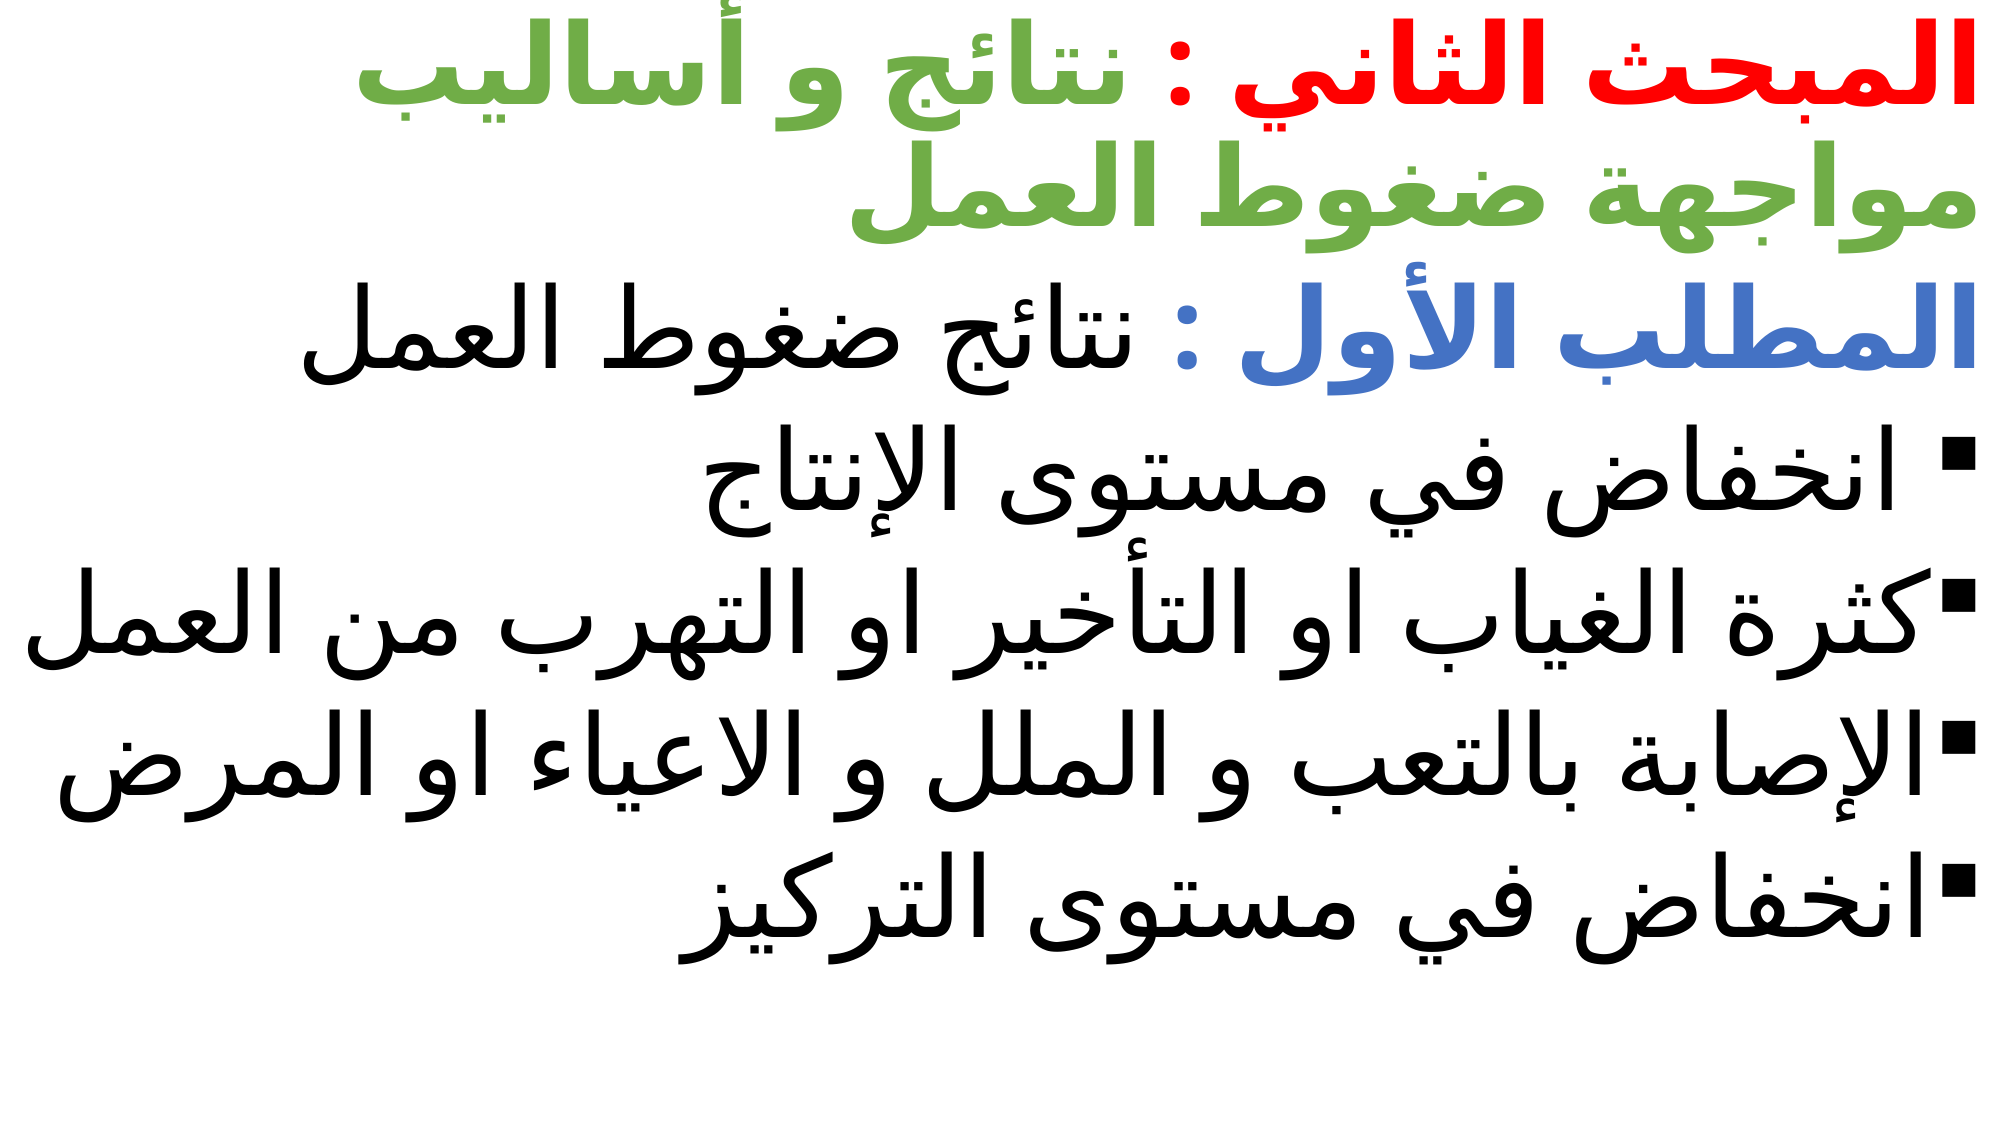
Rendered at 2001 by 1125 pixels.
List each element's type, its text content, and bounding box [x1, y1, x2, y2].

list المبحث الثاني : نتائج و أساليب مواجهة ضغوط العمل المطلب الأول : نتائج ضغوط العمل انخفاض في مستوى الإنتاج كثرة الغياب او التأخير او التهرب من العمل الإصابة بالتعب و الملل و الاعياء او المرض انخفاض في مستوى التركيز [0, 0, 2000, 1125]
